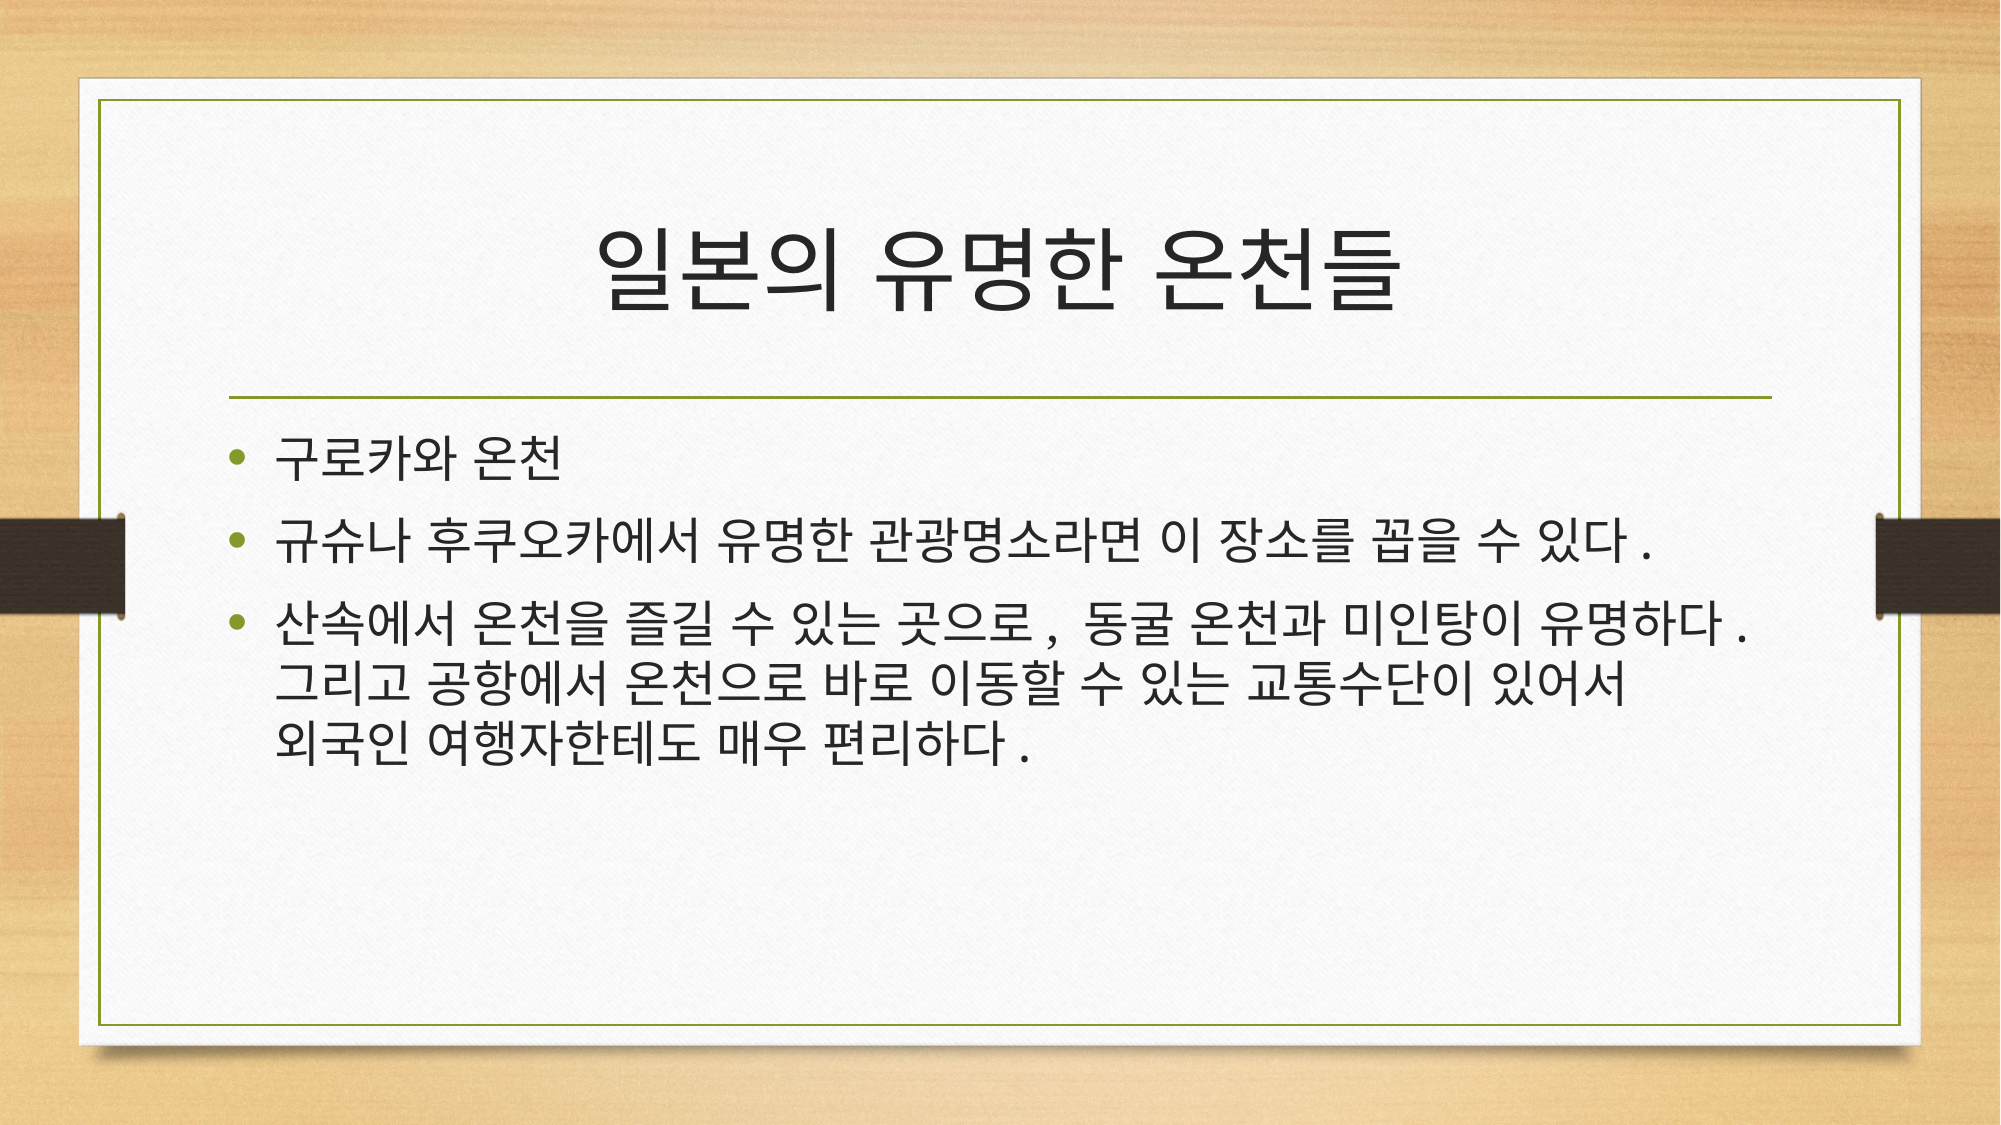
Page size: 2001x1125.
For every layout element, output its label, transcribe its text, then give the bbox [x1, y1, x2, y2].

title 일본의 유명한 온천들 [212, 161, 1788, 375]
list 구로카와 온천 규슈나 후쿠오카에서 유명한 관광명소라면 이 장소를 꼽을 수 있다. 산속에서 온천을 즐길 수 있는 곳으로, 동굴 온천과 미인탕이 유명하다. 그리고 공항에서 온천으로 바로 이동할 수 있는 교통수단이 있어서 외국인 여행자한테도 매우 편리하다. [212, 419, 1788, 964]
picture [0, 0, 2001, 1125]
